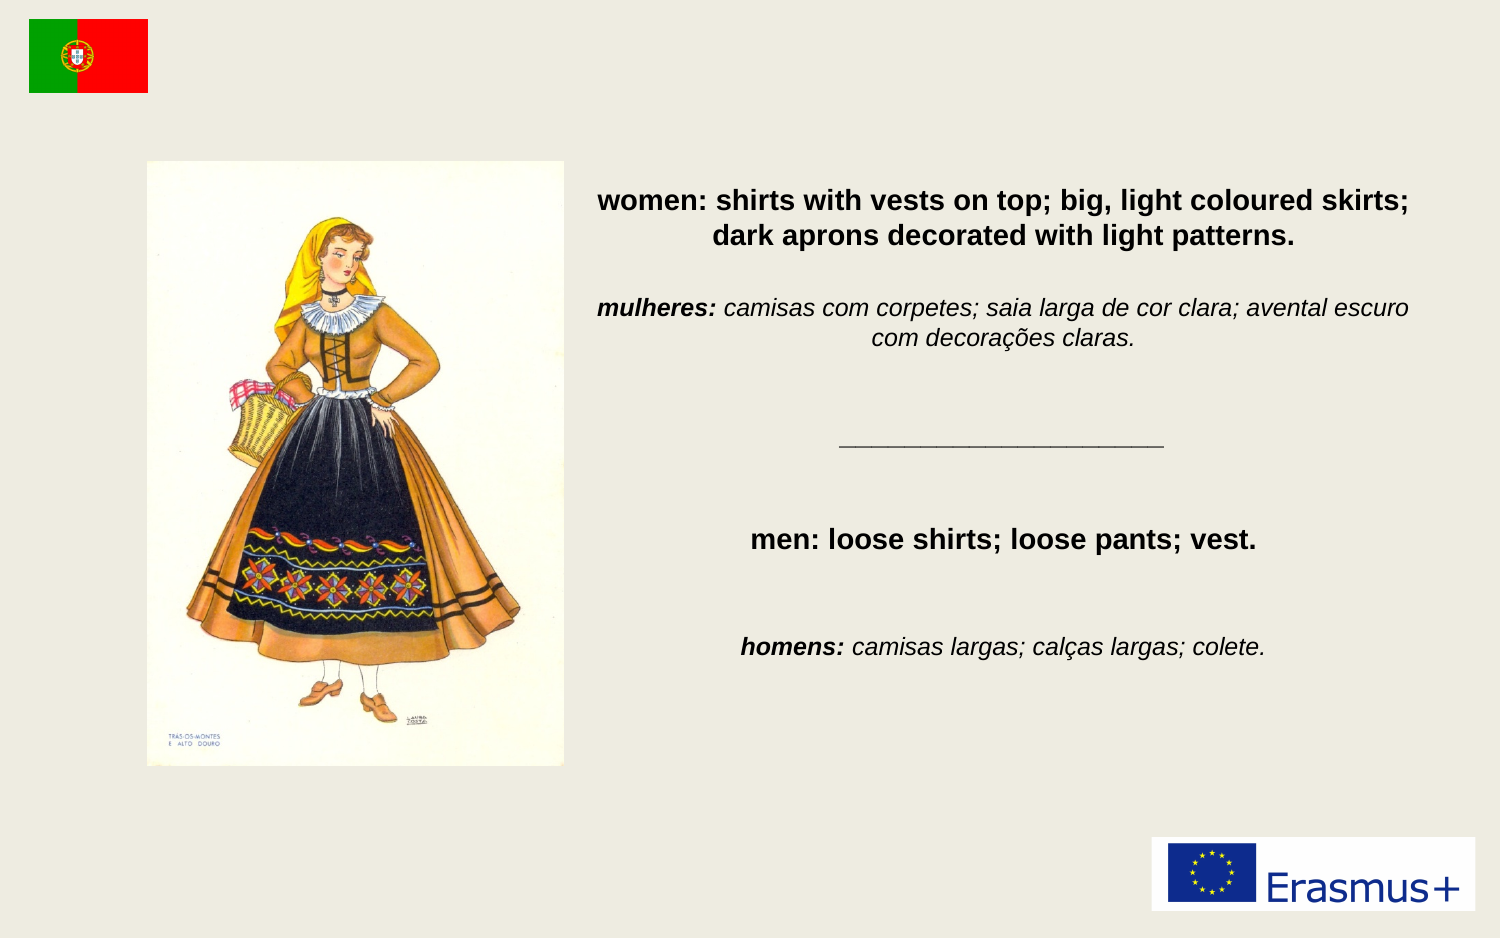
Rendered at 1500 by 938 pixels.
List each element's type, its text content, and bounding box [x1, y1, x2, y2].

picture [147, 161, 564, 767]
text_box women: shirts with vests on top; big, light coloured skirts; dark aprons decorated with light patterns. mulheres: camisas com corpetes; saia larga de cor clara; avental escuro com decorações claras. ____________________ men: loose shirts; loose pants; vest. homens: camisas largas; calças largas; colete. [572, 232, 1436, 700]
picture [29, 19, 148, 94]
picture [1151, 837, 1476, 912]
